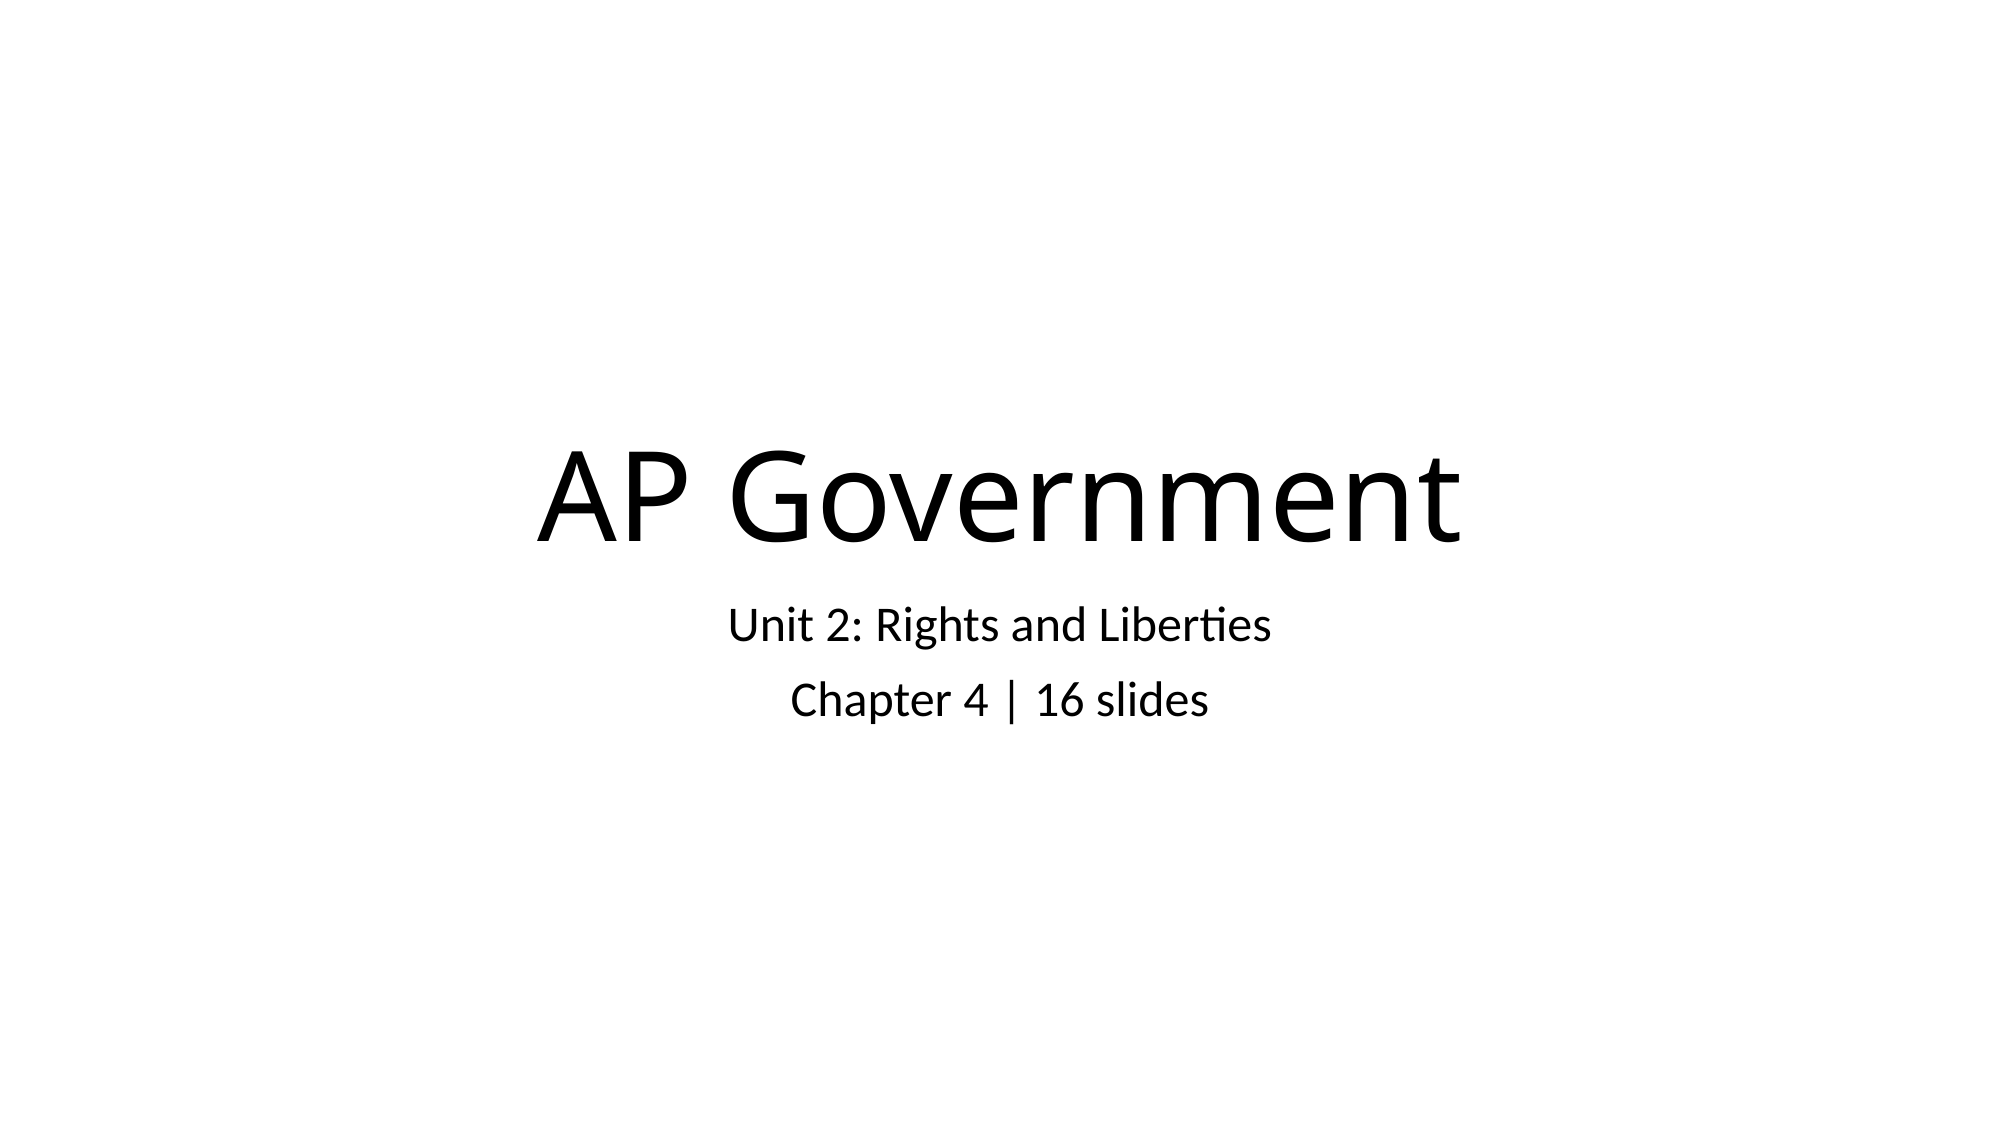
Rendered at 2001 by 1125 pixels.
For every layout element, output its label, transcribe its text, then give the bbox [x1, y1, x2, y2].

title AP Government [249, 184, 1750, 576]
subtitle Unit 2: Rights and Liberties Chapter 4 | 16 slides [249, 590, 1750, 863]
